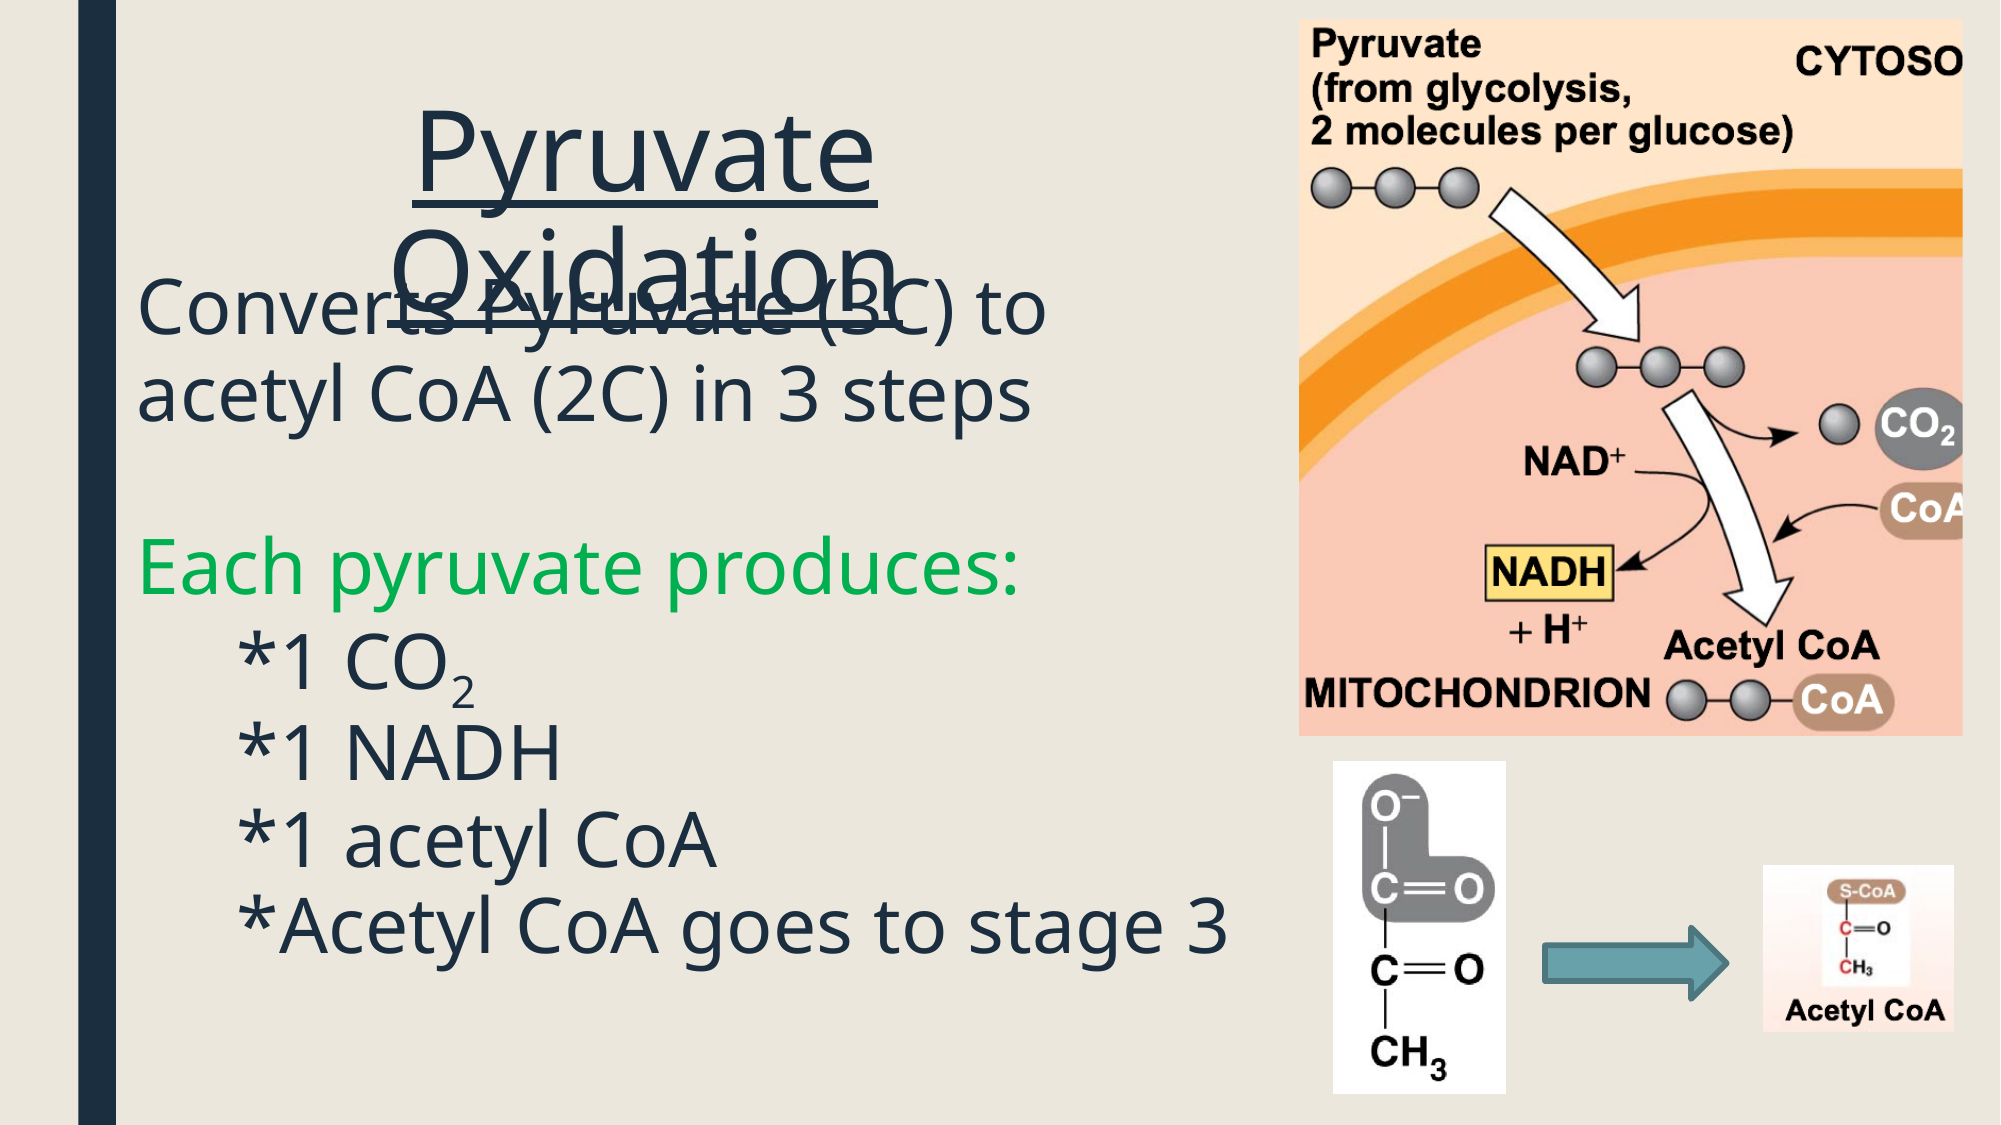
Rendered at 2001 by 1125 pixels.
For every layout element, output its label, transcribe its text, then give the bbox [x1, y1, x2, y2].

picture [1333, 761, 1506, 1094]
list Converts Pyruvate (3C) to acetyl CoA (2C) in 3 steps Each pyruvate produces: *1 CO2 *1 NADH *1 acetyl CoA *Acetyl CoA goes to stage 3 [121, 257, 1253, 1032]
title Pyruvate Oxidation [155, 87, 1136, 252]
text_box [1542, 924, 1730, 1002]
picture [1299, 19, 1963, 736]
picture [1763, 865, 1954, 1032]
